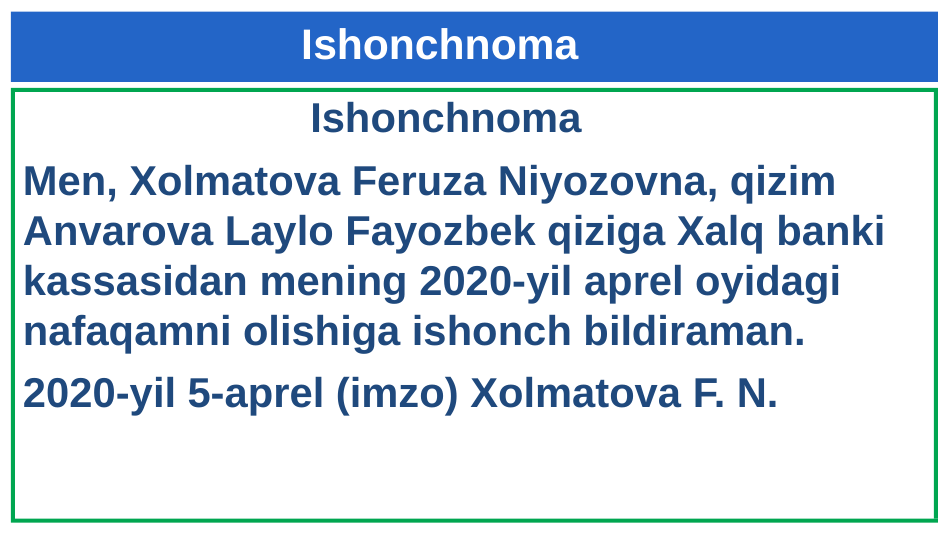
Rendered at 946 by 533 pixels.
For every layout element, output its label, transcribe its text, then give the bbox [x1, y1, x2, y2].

list Ishonchnoma Men, Xolmatova Feruza Niyozovna, qizim Anvarova Laylo Fayozbek qiziga Xalq banki kassasidan mening 2020-yil aprel oyidagi nafaqamni olishiga ishonch bildiraman. 2020-yil 5-aprel (imzo) Xolmatova F. N. [22, 91, 936, 473]
title Ishonchnoma [49, 16, 897, 69]
